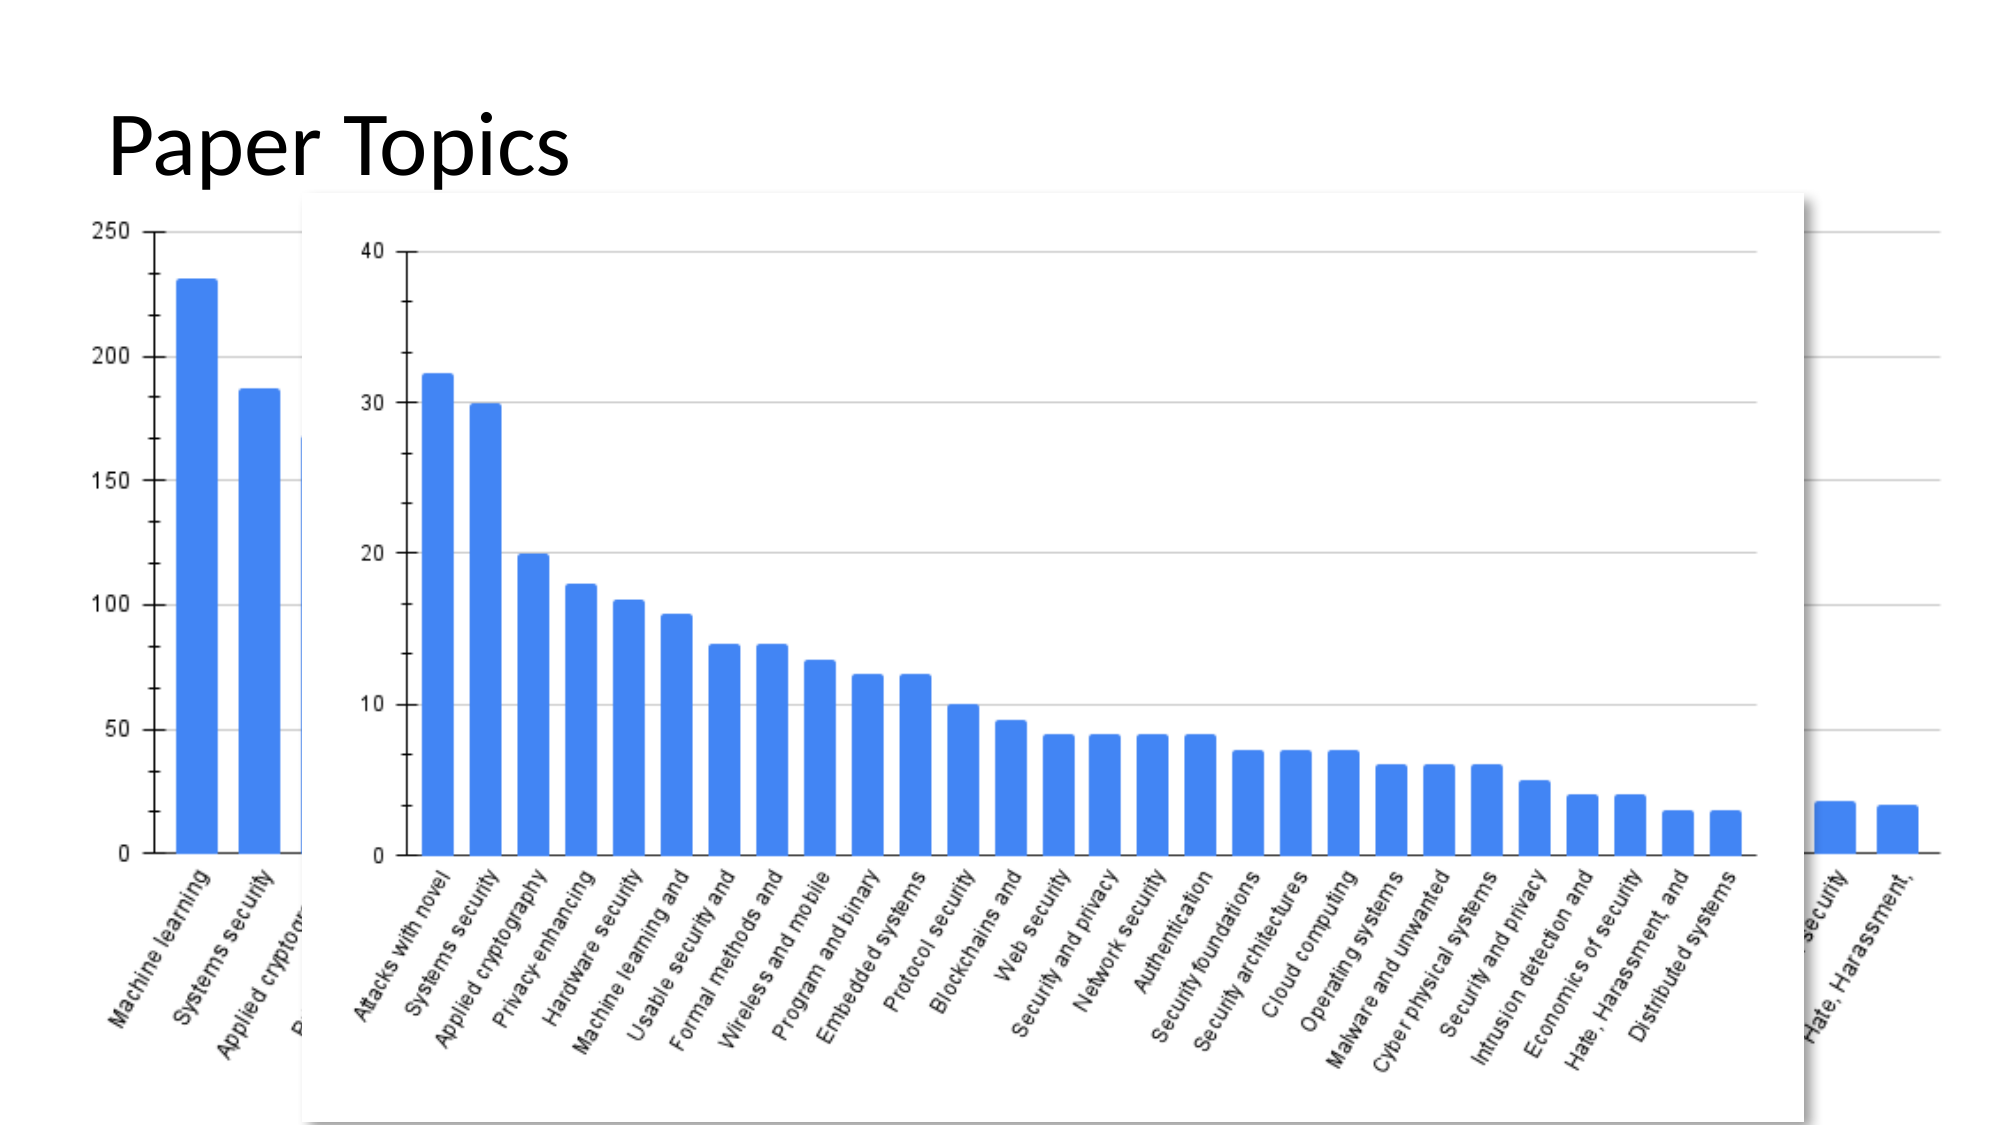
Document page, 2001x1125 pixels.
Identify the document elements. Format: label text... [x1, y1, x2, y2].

title Paper Topics [99, 44, 1901, 212]
picture [44, 193, 1989, 1123]
